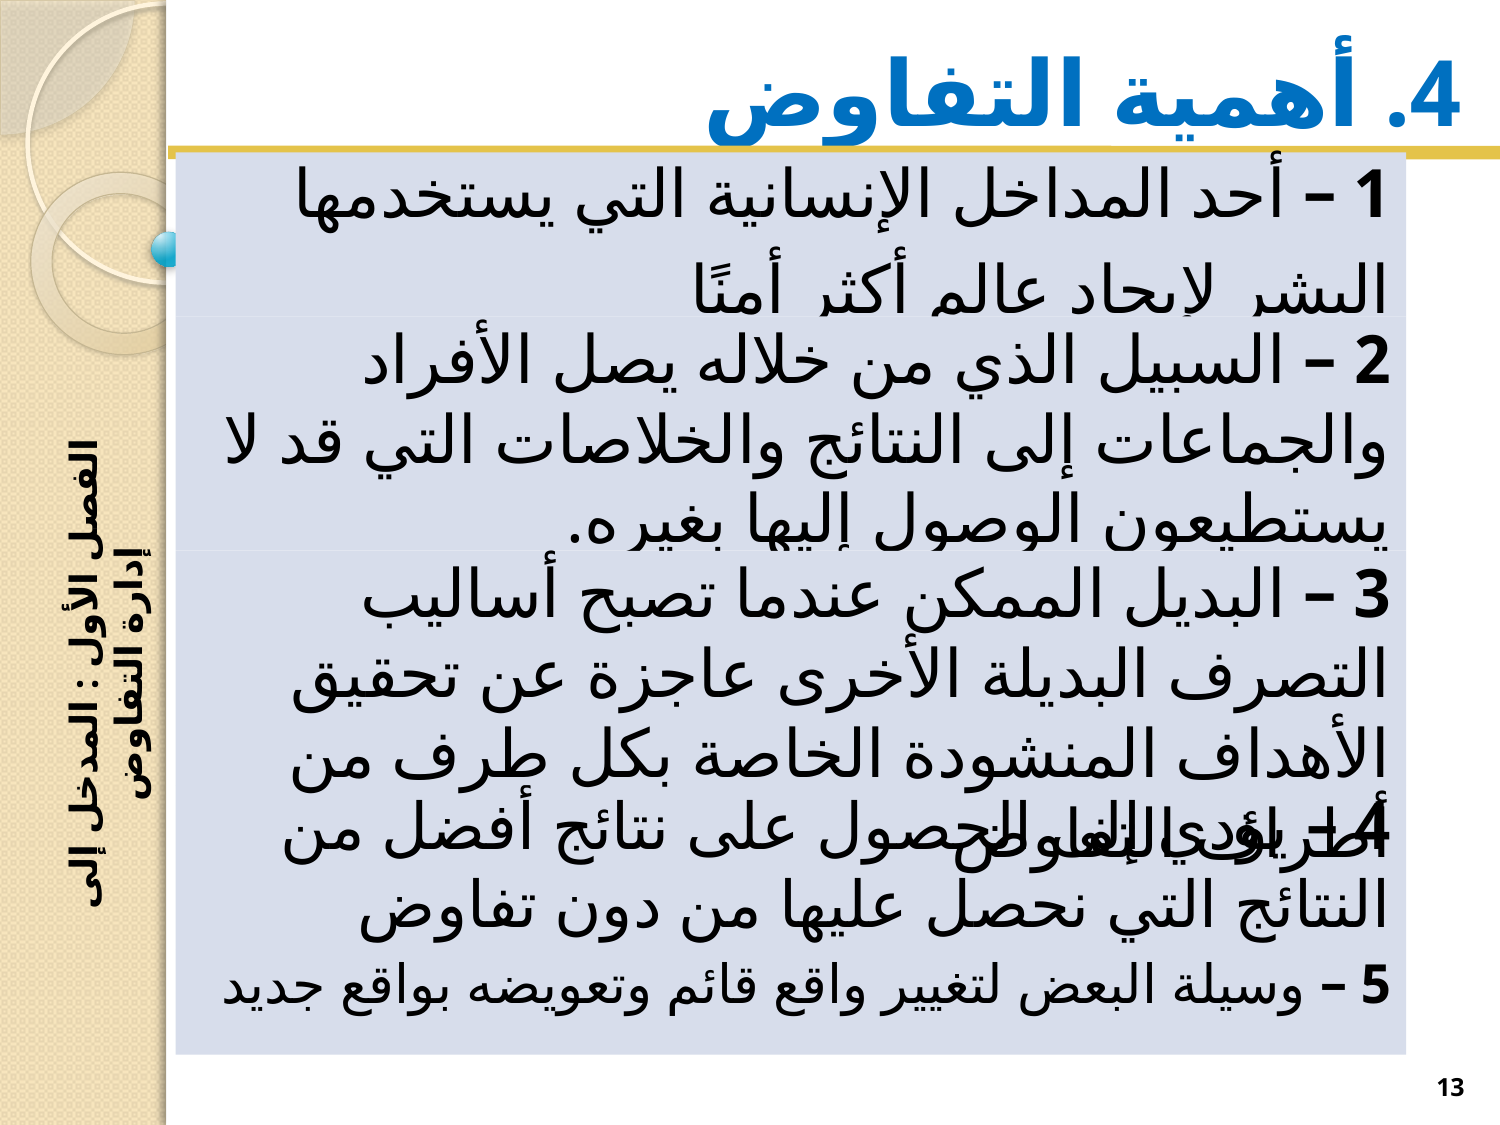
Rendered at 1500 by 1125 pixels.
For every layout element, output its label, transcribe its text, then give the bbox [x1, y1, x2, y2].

text_box 3 – البديل الممكن عندما تصبح أساليب التصرف البديلة الأخرى عاجزة عن تحقيق الأهداف المنشودة الخاصة بكل طرف من أطراف التفاوض [175, 550, 1407, 786]
text_box 5 – وسيلة البعض لتغيير واقع قائم وتعويضه بواقع جديد [175, 949, 1407, 1055]
text_box 4 – يؤدي إلى الحصول على نتائج أفضل من النتائج التي نحصل عليها من دون تفاوض [175, 786, 1407, 949]
text_box 1 – أحد المداخل الإنسانية التي يستخدمها البشر لإيجاد عالم أكثر أمنًا [175, 163, 1407, 316]
text_box الفصل الأول : المدخل إلى إدارة التفاوض [53, 374, 129, 973]
slide_number 13 [1413, 1034, 1488, 1113]
text_box 2 – السبيل الذي من خلاله يصل الأفراد والجماعات إلى النتائج والخلاصات التي قد لا يستطيعون الوصول إليها بغيره. [175, 316, 1407, 550]
title 4. أهمية التفاوض [187, 12, 1477, 145]
